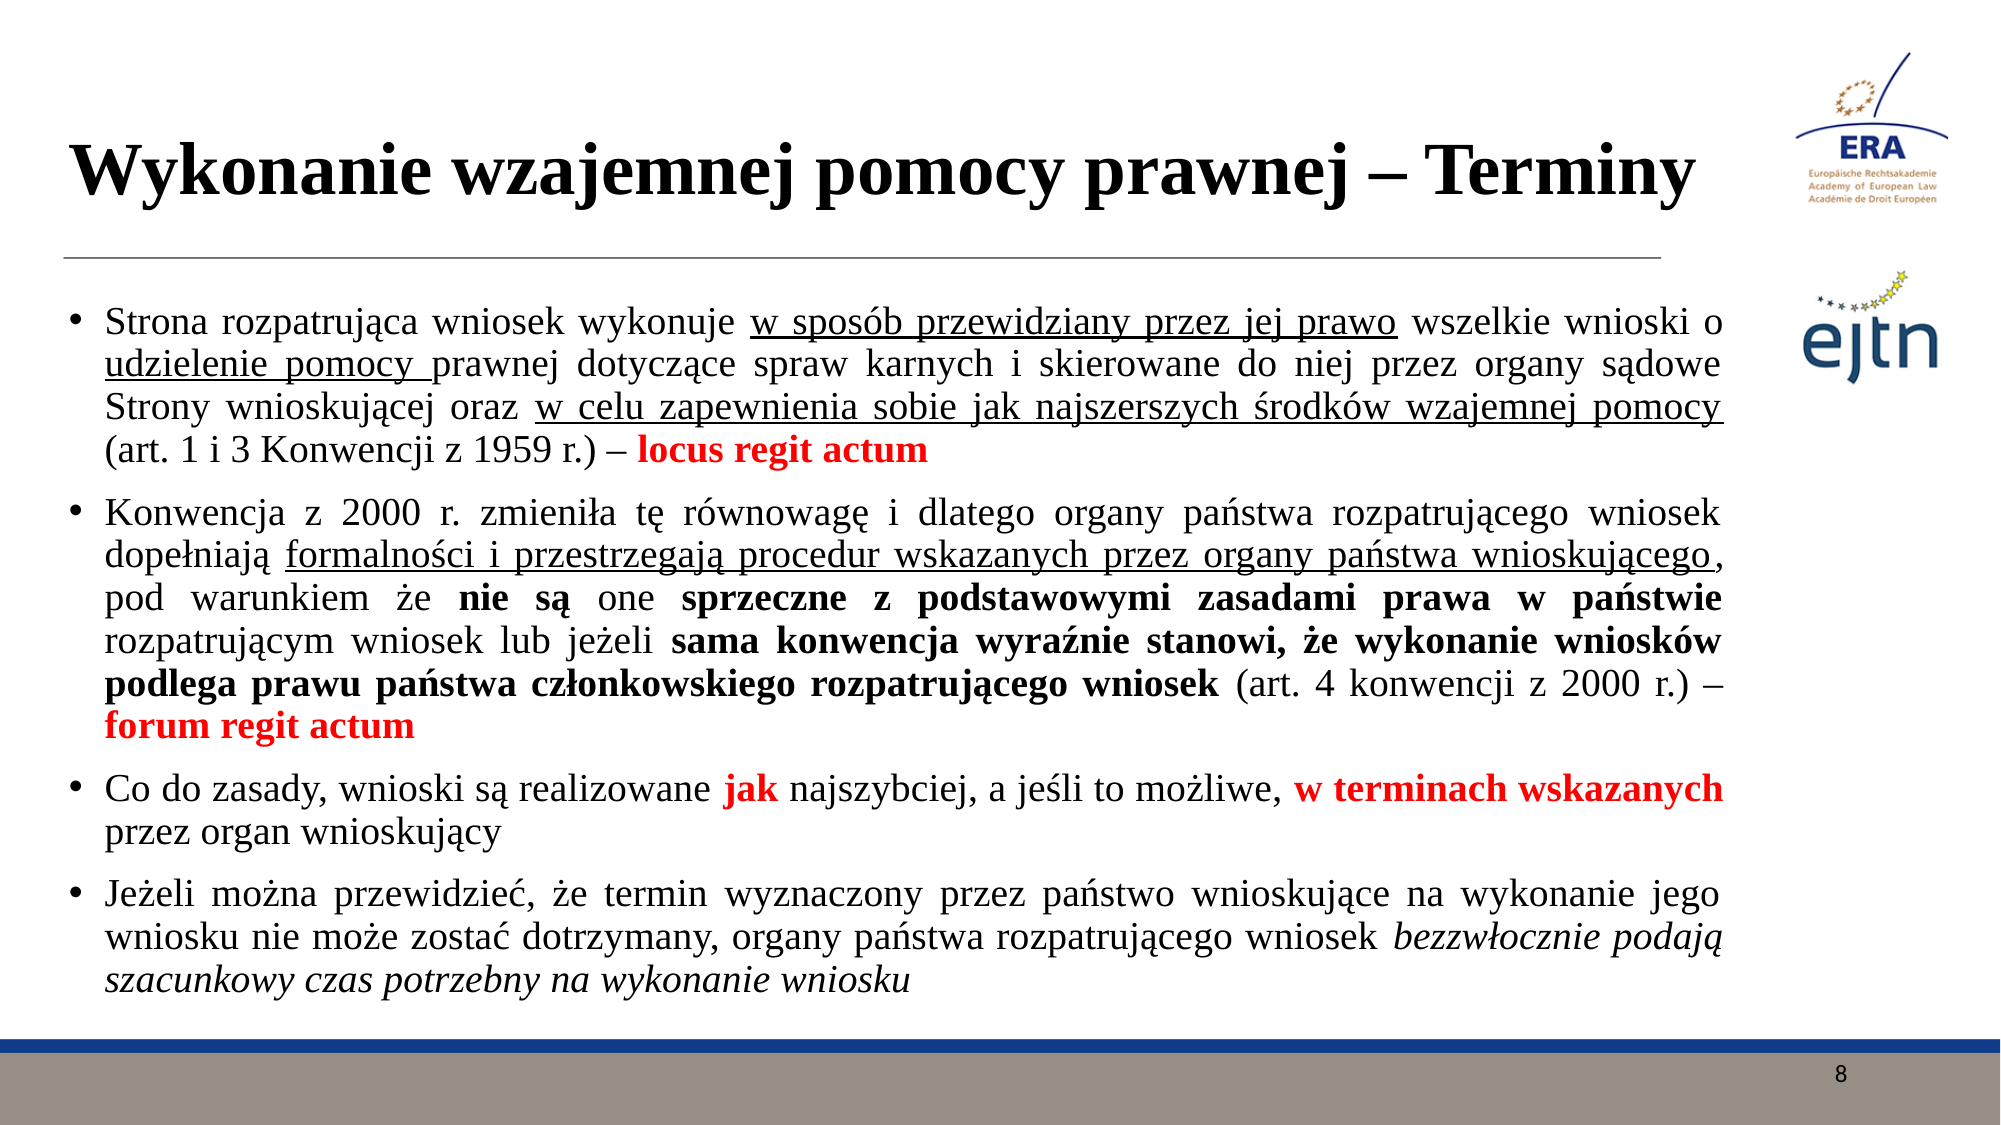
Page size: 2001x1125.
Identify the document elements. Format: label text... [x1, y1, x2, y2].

picture [0, 0, 2001, 1125]
list Strona rozpatrująca wniosek wykonuje w sposób przewidziany przez jej prawo wszelkie wnioski o udzielenie pomocy prawnej dotyczące spraw karnych i skierowane do niej przez organy sądowe Strony wnioskującej oraz w celu zapewnienia sobie jak najszerszych środków wzajemnej pomocy (art. 1 i 3 Konwencji z 1959 r.) – locus regit actum Konwencja z 2000 r. zmieniła tę równowagę i dlatego organy państwa rozpatrującego wniosek dopełniają formalności i przestrzegają procedur wskazanych przez organy państwa wnioskującego, pod warunkiem że nie są one sprzeczne z podstawowymi zasadami prawa w państwie rozpatrującym wniosek lub jeżeli sama konwencja wyraźnie stanowi, że wykonanie wniosków podlega prawu państwa członkowskiego rozpatrującego wniosek (art. 4 konwencji z 2000 r.) – forum regit actum Co do zasady, wnioski są realizowane jak najszybciej, a jeśli to możliwe, w terminach wskazanych przez organ wnioskujący Jeżeli można przewidzieć, że termin wyznaczony przez państwo wnioskujące na wykonanie jego wniosku nie może zostać dotrzymany, organy państwa rozpatrującego wniosek bezzwłocznie podają szacunkowy czas potrzebny na wykonanie wniosku [53, 292, 1740, 1014]
title Wykonanie wzajemnej pomocy prawnej – Terminy [53, 76, 1843, 264]
slide_number 8 [1412, 1042, 1863, 1103]
